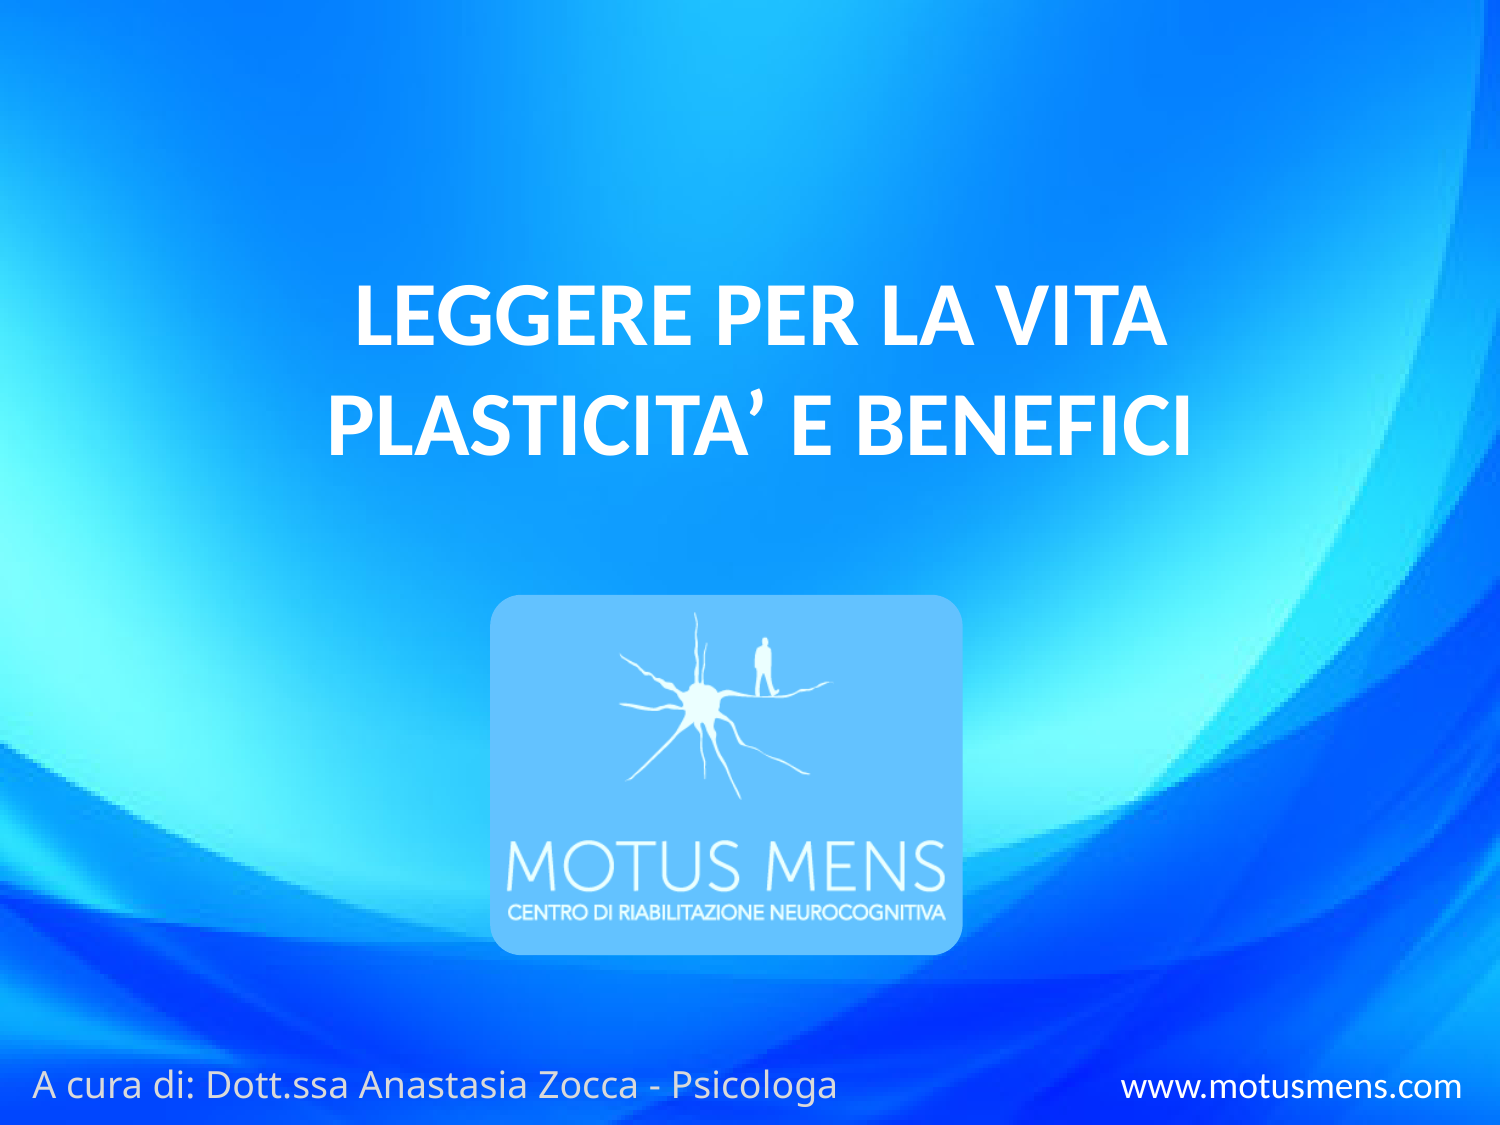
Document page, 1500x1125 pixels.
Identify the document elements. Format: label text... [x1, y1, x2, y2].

picture [0, 0, 1500, 1125]
text_box www.motusmens.com [1105, 1053, 1479, 1113]
text_box A cura di: Dott.ssa Anastasia Zocca - Psicologa [17, 1053, 1016, 1113]
title LEGGERE PER LA VITA PLASTICITA’ E BENEFICI [123, 243, 1399, 485]
